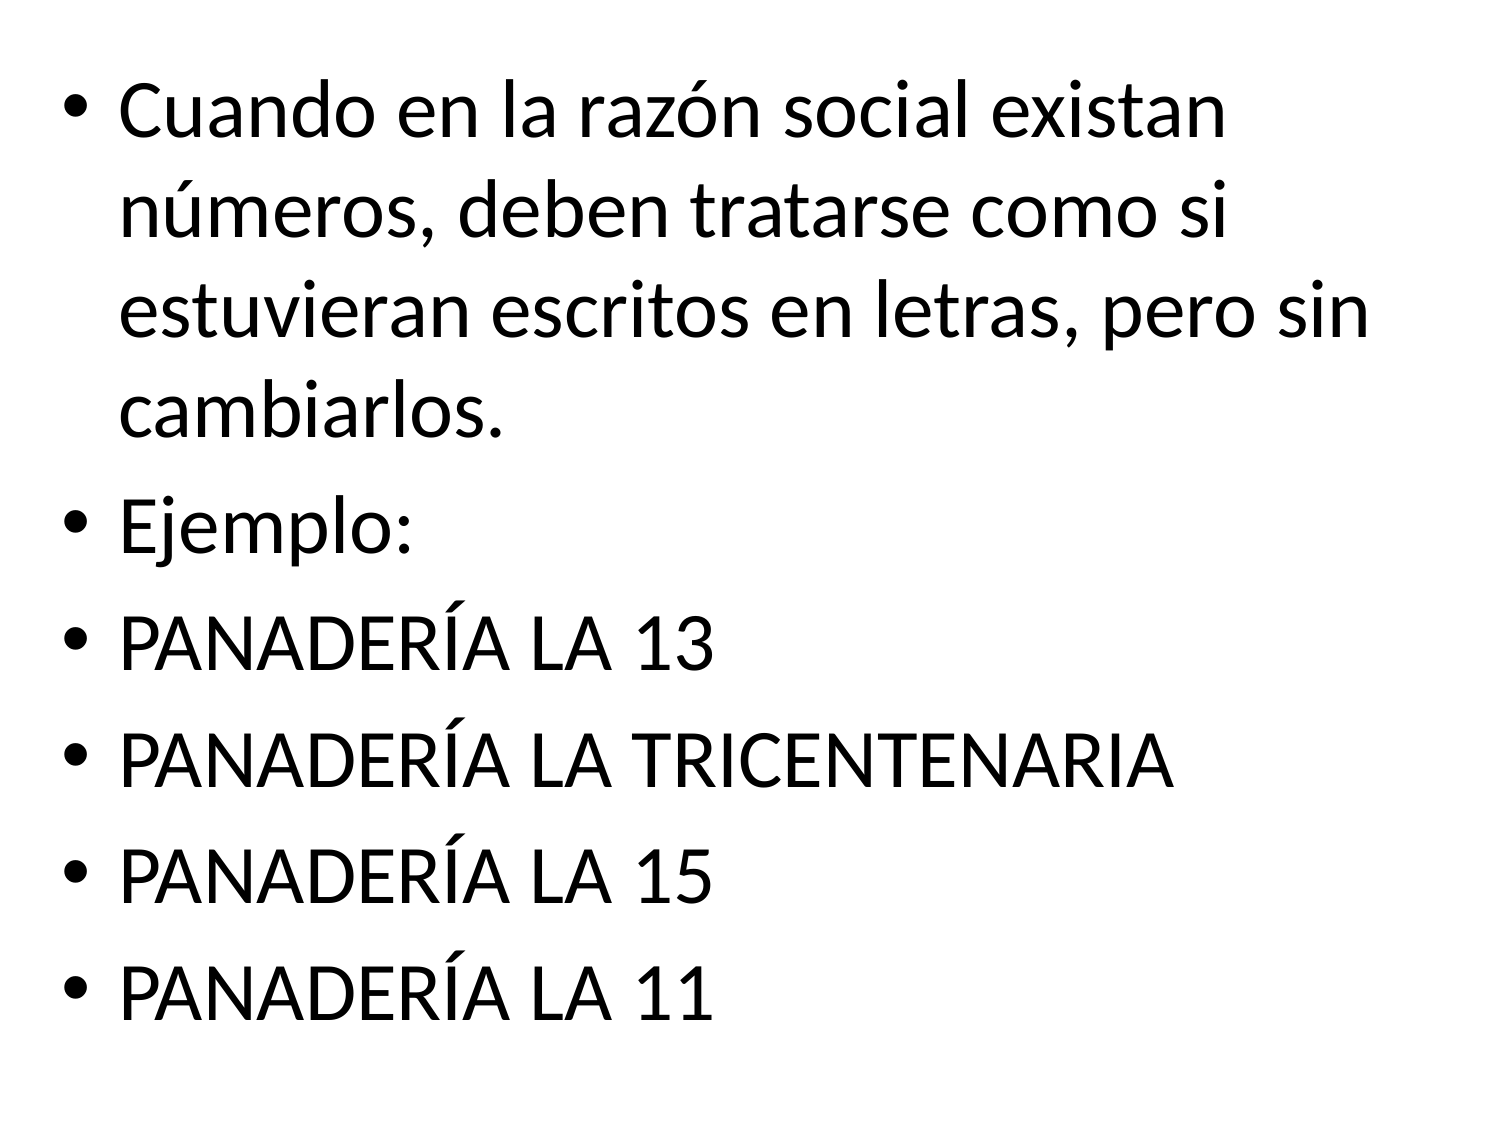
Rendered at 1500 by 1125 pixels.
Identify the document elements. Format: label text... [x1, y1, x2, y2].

list Cuando en la razón social existan números, deben tratarse como si estuvieran escritos en letras, pero sin cambiarlos. Ejemplo: PANADERÍA LA 13 PANADERÍA LA TRICENTENARIA PANADERÍA LA 15 PANADERÍA LA 11 [46, 46, 1454, 1079]
